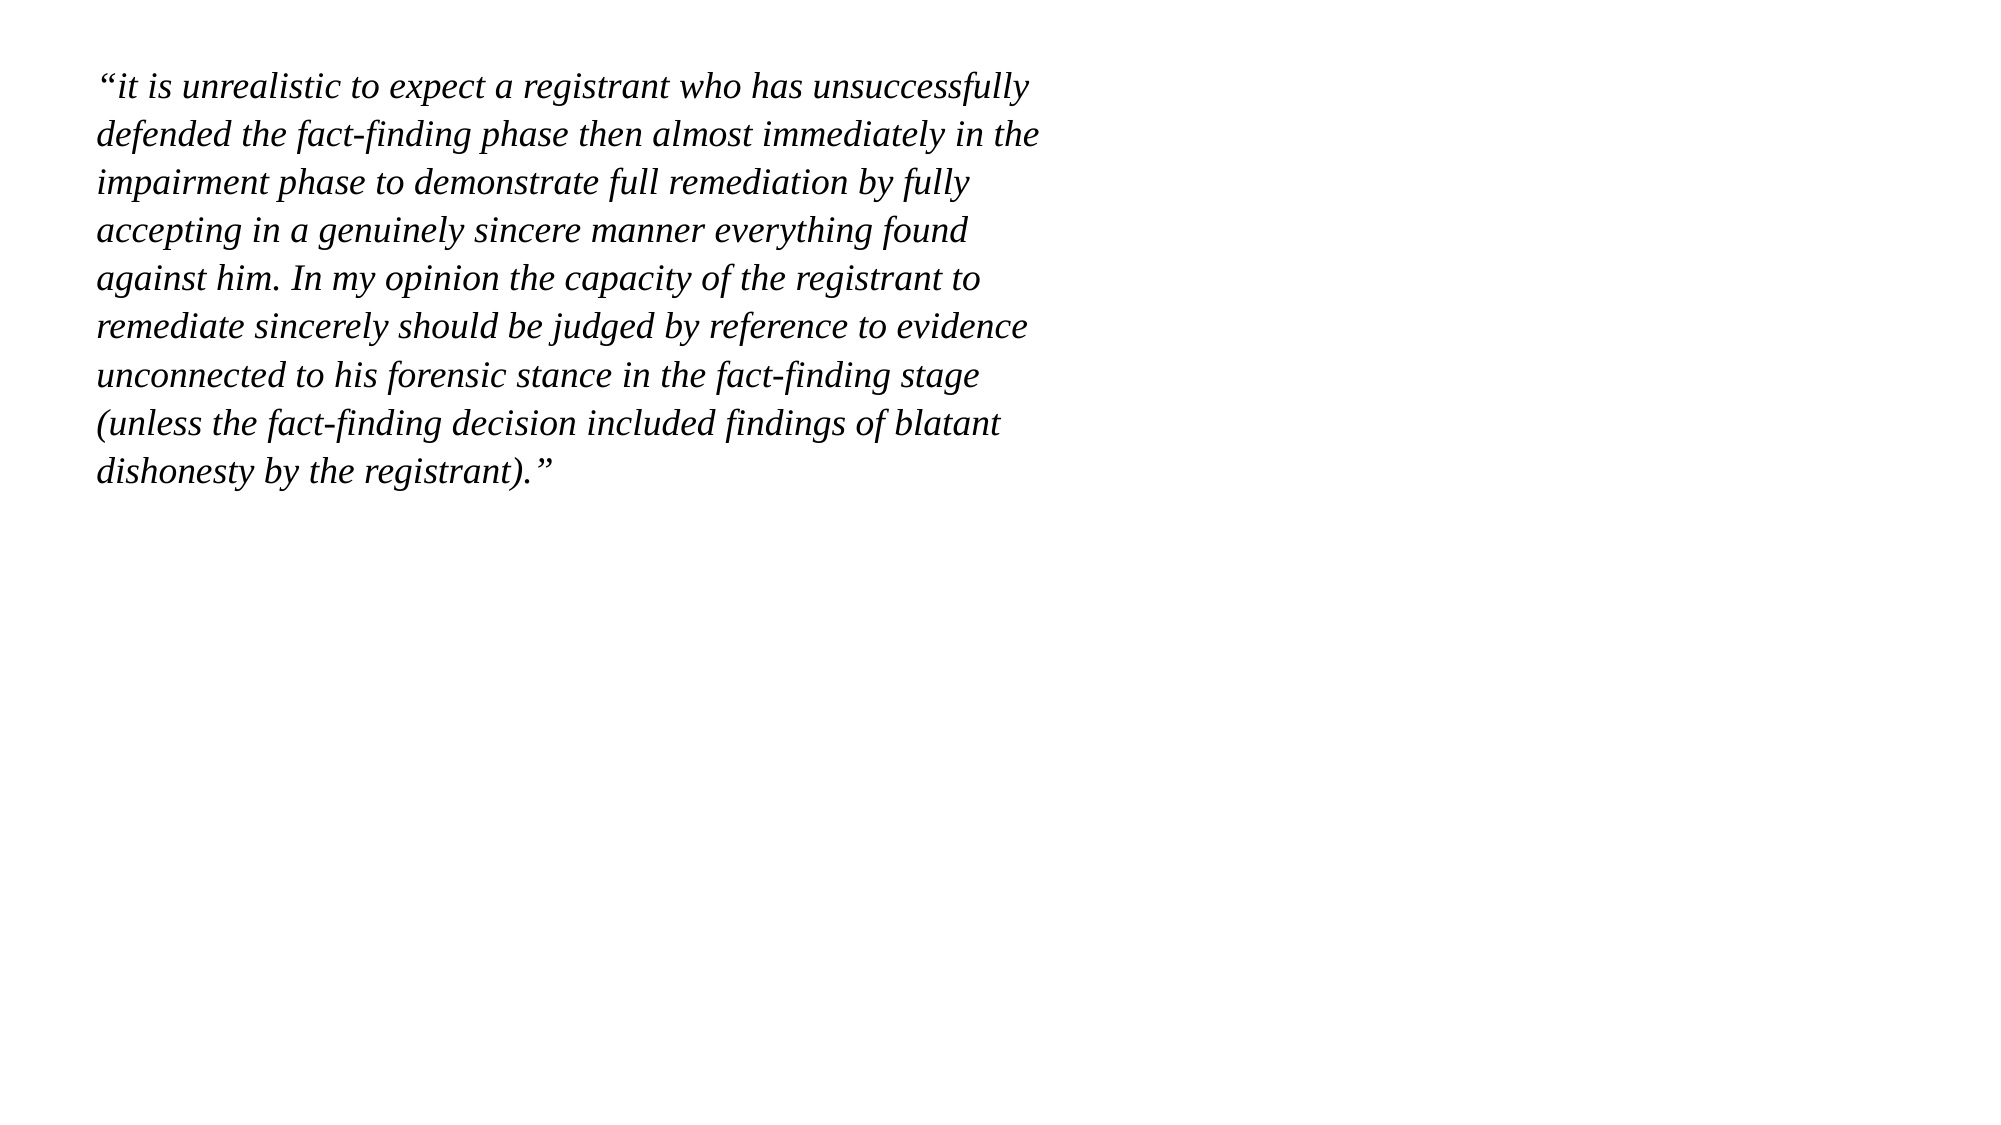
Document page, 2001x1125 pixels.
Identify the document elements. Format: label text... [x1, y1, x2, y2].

text_box “it is unrealistic to expect a registrant who has unsuccessfully defended the fact-finding phase then almost immediately in the impairment phase to demonstrate full remediation by fully accepting in a genuinely sincere manner everything found against him. In my opinion the capacity of the registrant to remediate sincerely should be judged by reference to evidence unconnected to his forensic stance in the fact-finding stage (unless the fact-finding decision included findings of blatant dishonesty by the registrant).” [81, 50, 1082, 499]
